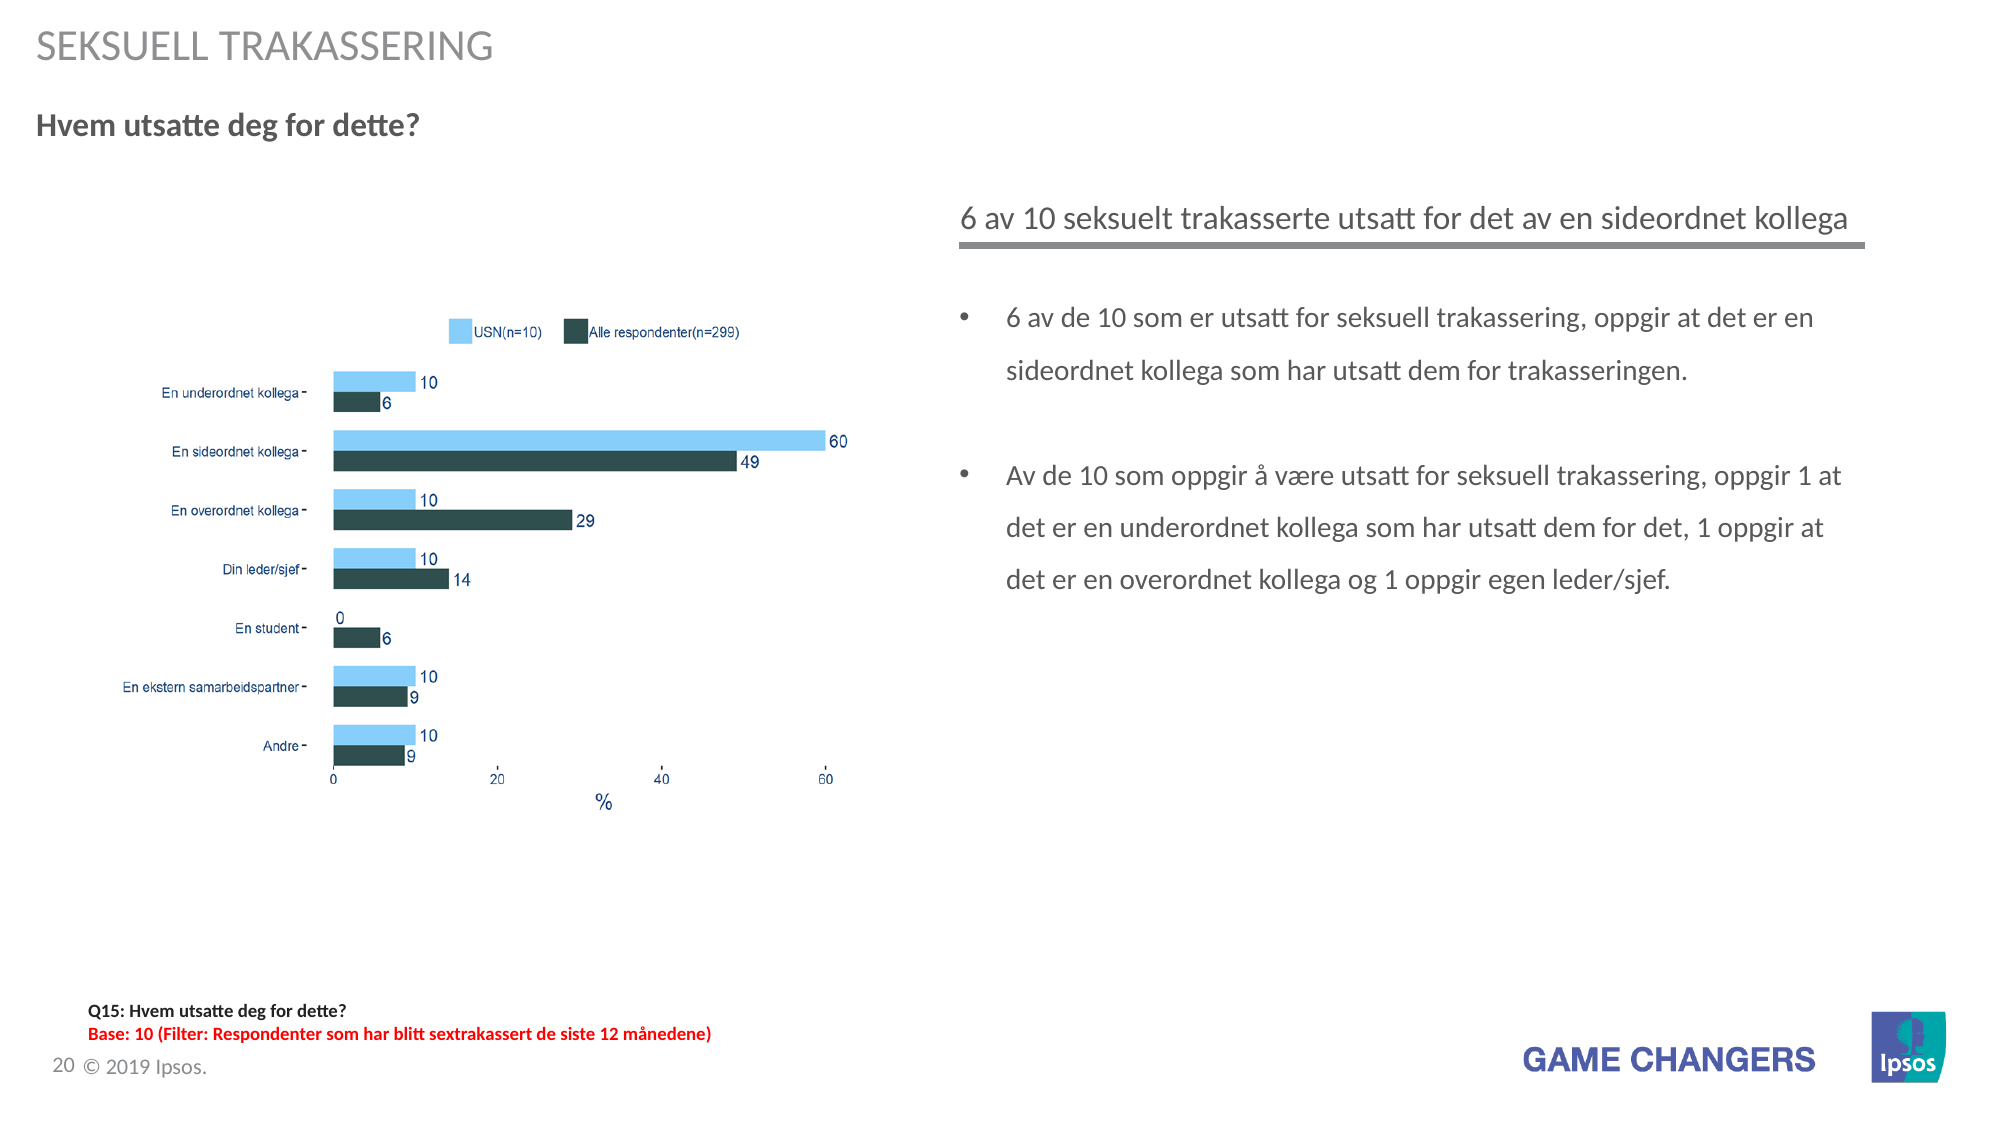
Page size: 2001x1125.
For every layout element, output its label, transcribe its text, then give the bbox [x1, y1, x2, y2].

title Hvem utsatte deg for dette? [35, 107, 1493, 363]
text_box Q15: Hvem utsatte deg for dette? Base: 10 (Filter: Respondenter som har blitt sextrakassert de siste 12 månedene) [72, 991, 1073, 1052]
text_box 6 av de 10 som er utsatt for seksuell trakassering, oppgir at det er en sideordnet kollega som har utsatt dem for trakasseringen. Av de 10 som oppgir å være utsatt for seksuell trakassering, oppgir 1 at det er en underordnet kollega som har utsatt dem for det, 1 oppgir at det er en overordnet kollega og 1 oppgir egen leder/sjef. [959, 280, 1865, 929]
text_box 6 av 10 seksuelt trakasserte utsatt for det av en sideordnet kollega [960, 196, 1865, 242]
list Seksuell trakassering [35, 11, 1507, 81]
picture [114, 300, 911, 822]
picture [1523, 1022, 1826, 1083]
picture [1863, 1011, 1947, 1083]
